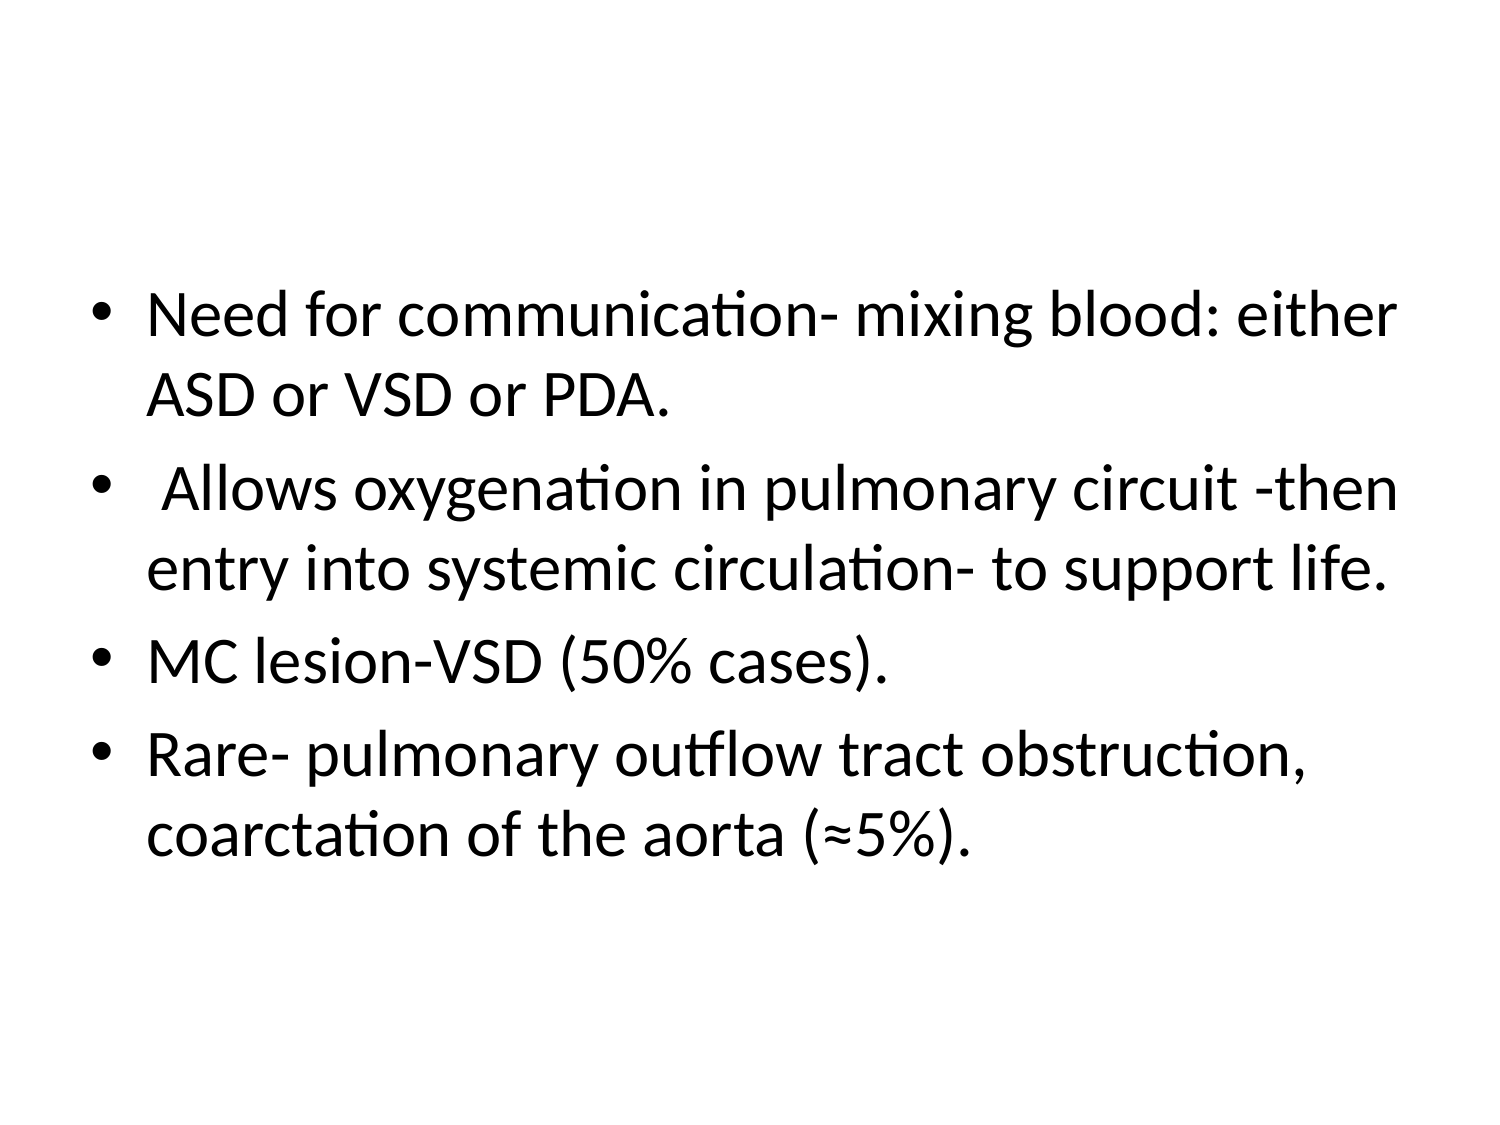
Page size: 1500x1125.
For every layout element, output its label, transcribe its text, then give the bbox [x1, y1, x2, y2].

list Need for communication- mixing blood: either ASD or VSD or PDA. Allows oxygenation in pulmonary circuit -then entry into systemic circulation- to support life. MC lesion-VSD (50% cases). Rare- pulmonary outflow tract obstruction, coarctation of the aorta (≈5%). [75, 262, 1425, 1005]
